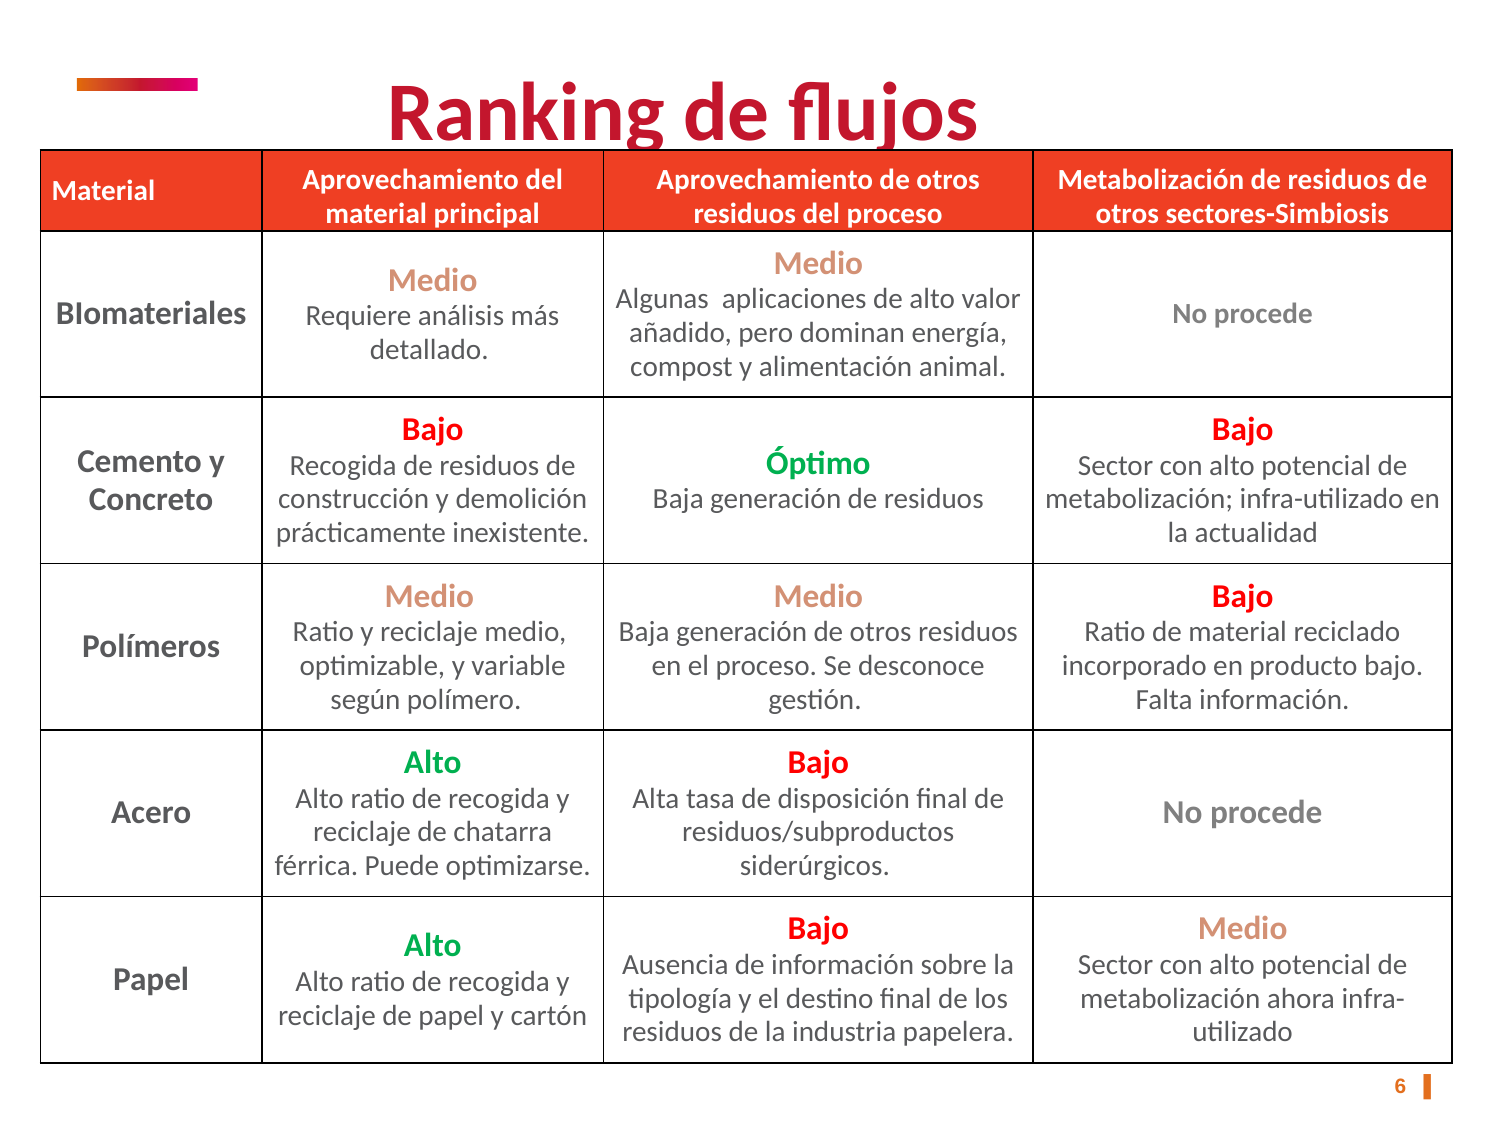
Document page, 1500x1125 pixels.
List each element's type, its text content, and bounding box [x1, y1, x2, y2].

table_cell Acero [41, 731, 261, 896]
table_cell Medio Algunas aplicaciones de alto valor añadido, pero dominan energía, compost y alimentación animal. [604, 232, 1032, 396]
table_cell Medio Requiere análisis más detallado. [263, 232, 603, 396]
table_cell Bajo Ratio de material reciclado incorporado en producto bajo. Falta información. [1034, 564, 1451, 729]
table_cell Medio Ratio y reciclaje medio, optimizable, y variable según polímero. [263, 564, 603, 729]
table_header Aprovechamiento de otros residuos del proceso [604, 151, 1032, 230]
table_cell No procede [1034, 731, 1451, 896]
table_cell Bajo Sector con alto potencial de metabolización; infra-utilizado en la actualidad [1034, 398, 1451, 563]
table_cell Alto Alto ratio de recogida y reciclaje de chatarra férrica. Puede optimizarse. [263, 731, 603, 896]
text_box Ranking de flujos [0, 0, 1367, 165]
table_cell BIomateriales [41, 232, 261, 396]
table_cell Bajo Alta tasa de disposición final de residuos/subproductos siderúrgicos. [604, 731, 1032, 896]
table_header Metabolización de residuos de otros sectores-Simbiosis [1034, 151, 1451, 230]
table_cell Alto Alto ratio de recogida y reciclaje de papel y cartón [263, 897, 603, 1062]
table_cell Bajo Recogida de residuos de construcción y demolición prácticamente inexistente. [263, 398, 603, 563]
slide_number 6 ▌ [1103, 1065, 1454, 1125]
table_cell Medio Sector con alto potencial de metabolización ahora infra-utilizado [1034, 897, 1451, 1062]
table_cell Medio Baja generación de otros residuos en el proceso. Se desconoce gestión. [604, 564, 1032, 729]
table_header Aprovechamiento del material principal [263, 151, 603, 230]
table_header Material [41, 151, 261, 230]
table_cell Óptimo Baja generación de residuos [604, 398, 1032, 563]
table_cell No procede [1034, 232, 1451, 396]
table_cell Papel [41, 897, 261, 1062]
table_cell Polímeros [41, 564, 261, 729]
table_cell Cemento y Concreto [41, 398, 261, 563]
table_cell Bajo Ausencia de información sobre la tipología y el destino final de los residuos de la industria papelera. [604, 897, 1032, 1062]
